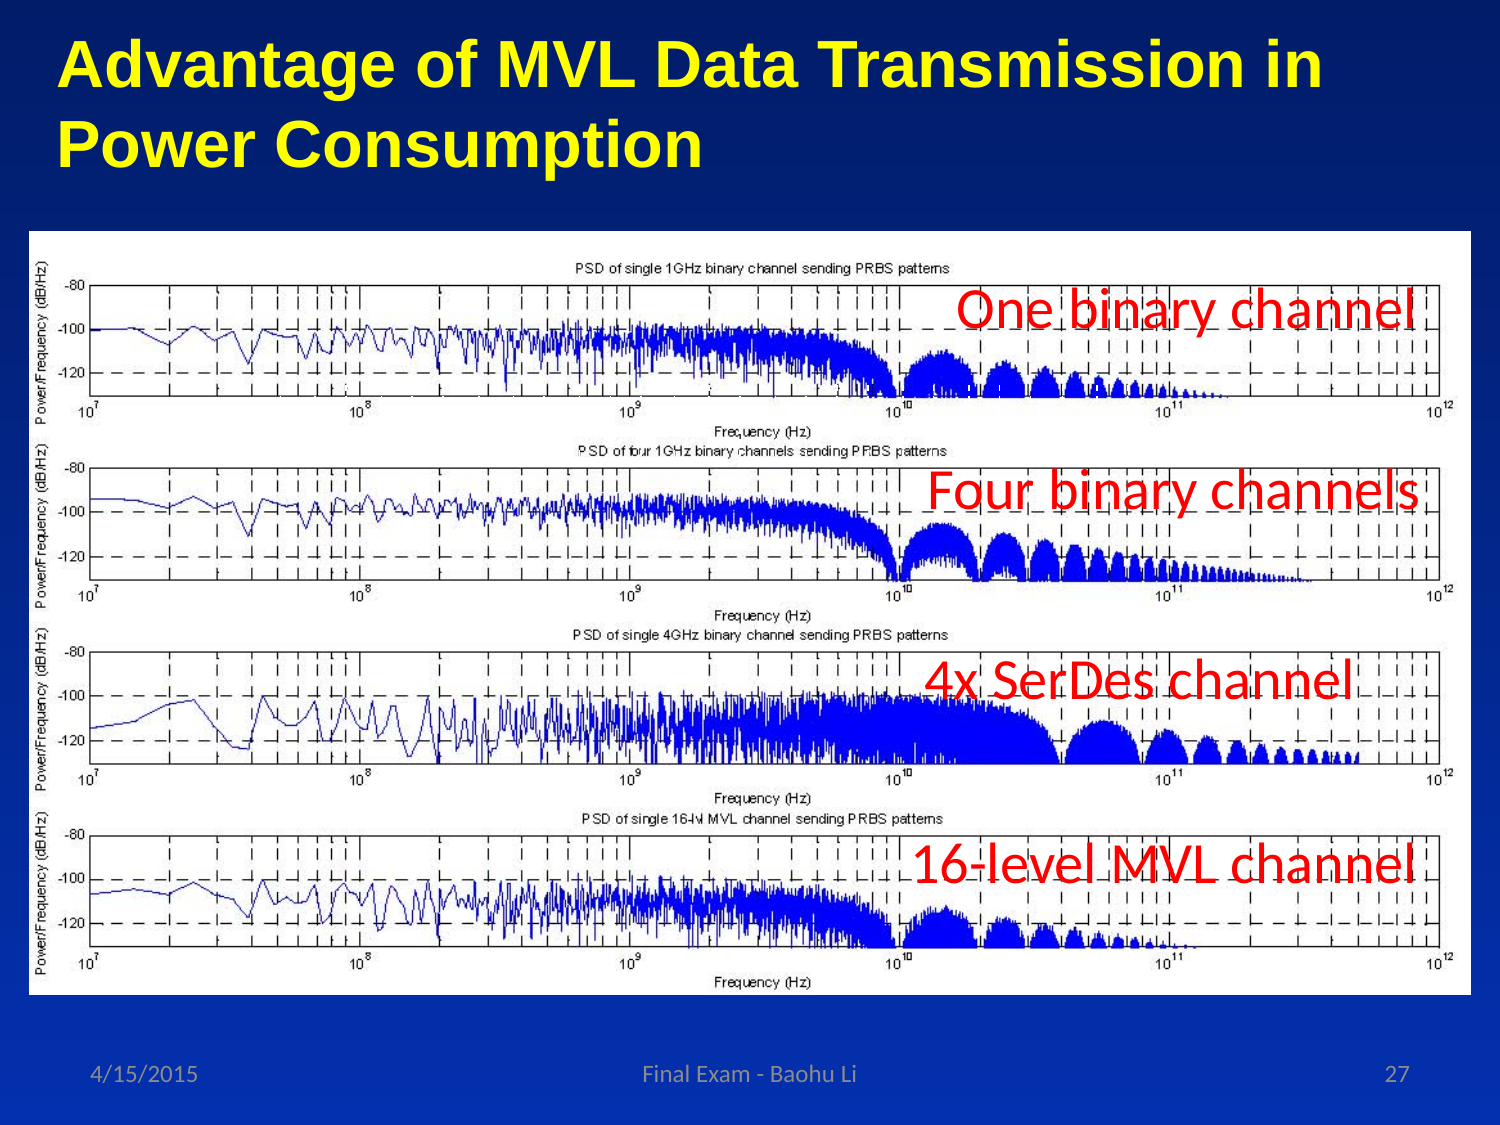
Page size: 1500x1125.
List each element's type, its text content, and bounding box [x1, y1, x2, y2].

slide_number 27 [1074, 1042, 1425, 1103]
text_box Advantage of MVL Data Transmission in Power Consumption [41, 30, 1471, 171]
footer Final Exam - Baohu Li [512, 1042, 988, 1103]
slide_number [75, 1042, 425, 1103]
picture [29, 231, 1471, 995]
